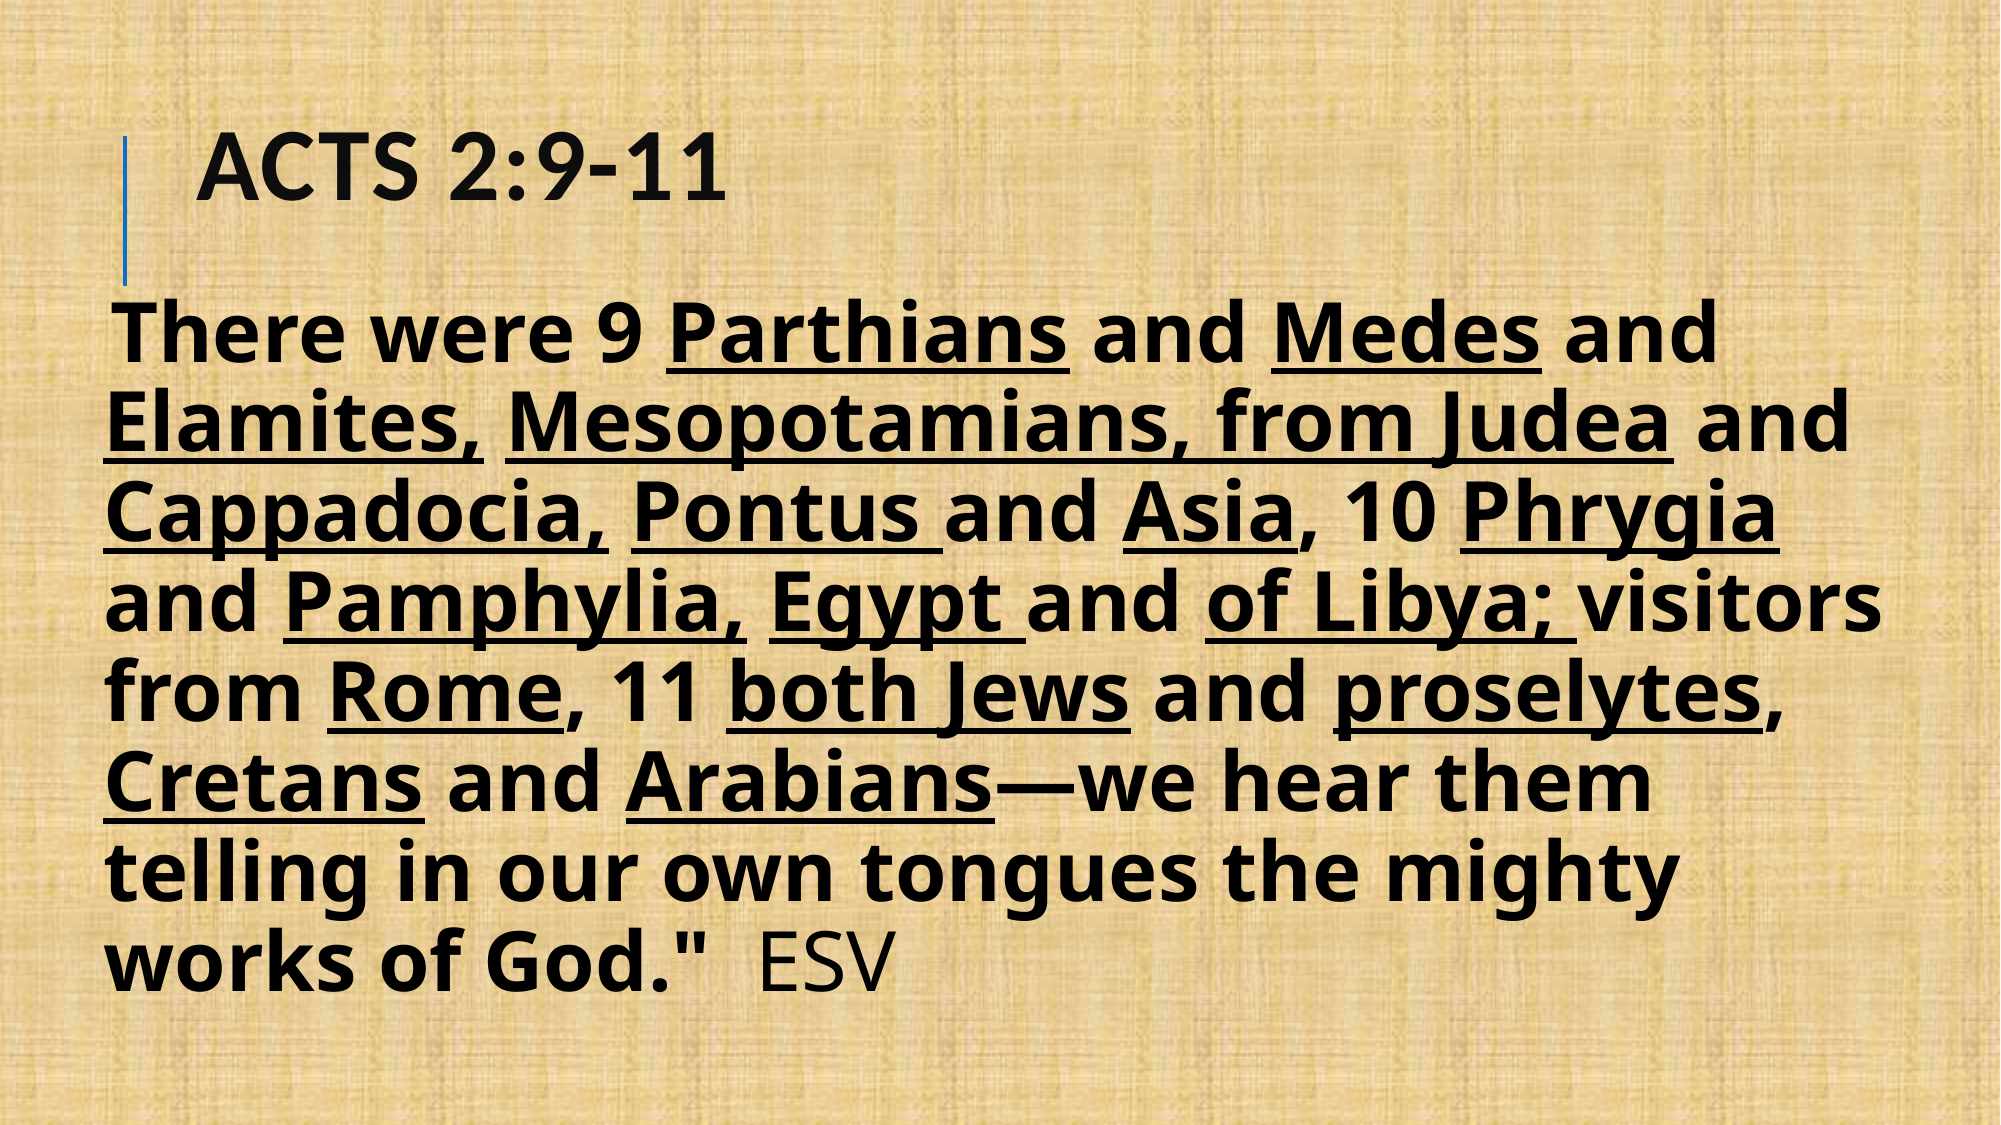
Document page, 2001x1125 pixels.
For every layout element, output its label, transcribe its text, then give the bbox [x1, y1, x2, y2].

title Acts 2:9-11 [181, 47, 1776, 282]
picture [0, 0, 2001, 1125]
list There were 9 Parthians and Medes and Elamites, Mesopotamians, from Judea and Cappadocia, Pontus and Asia, 10 Phrygia and Pamphylia, Egypt and of Libya; visitors from Rome, 11 both Jews and proselytes, Cretans and Arabians—we hear them telling in our own tongues the mighty works of God." ESV [80, 282, 1954, 1020]
